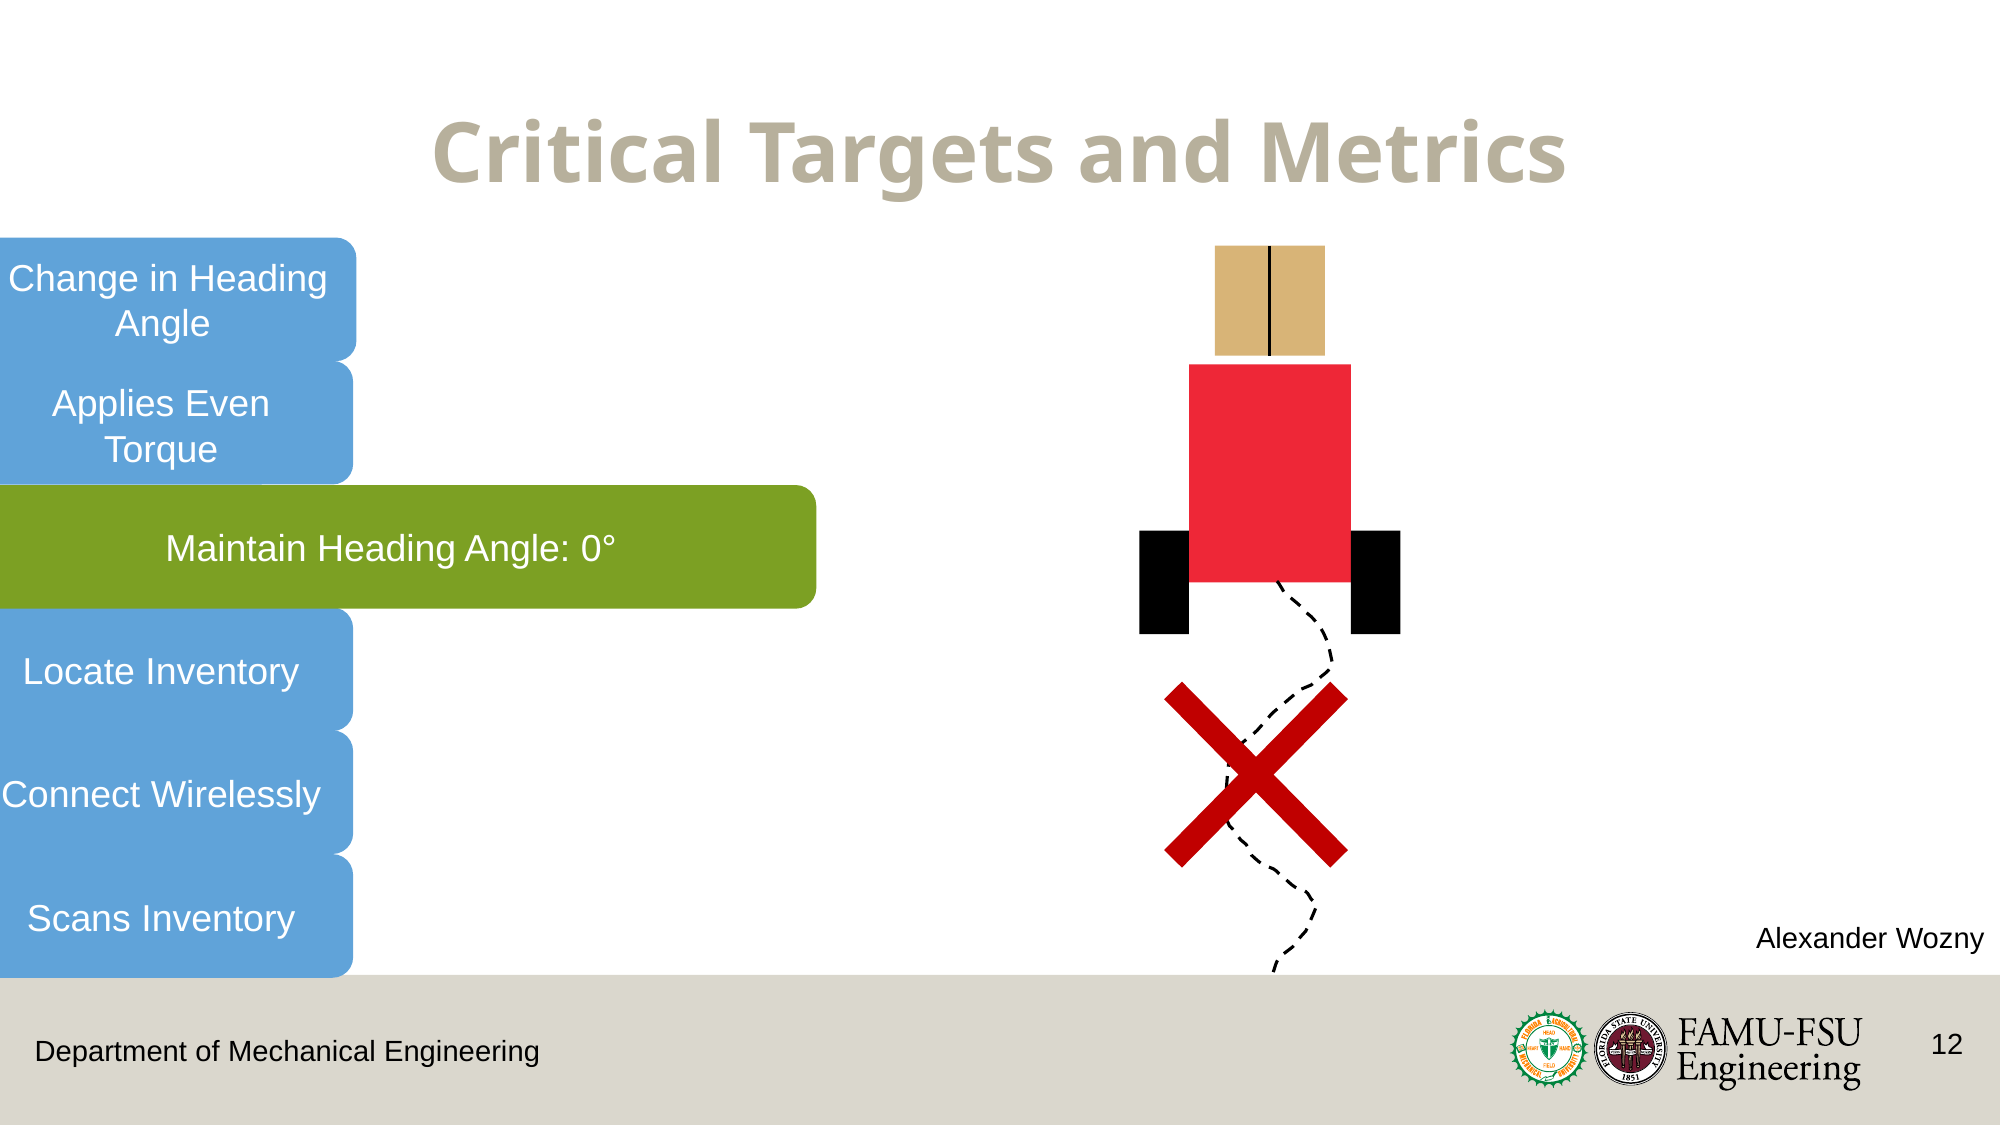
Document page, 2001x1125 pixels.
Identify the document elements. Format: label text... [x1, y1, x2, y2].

text_box Change in Heading Angle [0, 236, 358, 362]
text_box Critical Targets and Metrics [137, 45, 1863, 209]
text_box [1225, 765, 1236, 785]
text_box [1162, 680, 1350, 870]
text_box Locate Inventory [0, 610, 355, 731]
text_box [1242, 635, 1334, 754]
text_box [1227, 795, 1318, 973]
footer Alexander Wozny [1544, 912, 2000, 973]
text_box Connect Wirelessly [0, 729, 355, 854]
slide_number 12 [1862, 1017, 1978, 1078]
text_box Maintain Heading Angle: 0° [0, 483, 818, 610]
text_box Applies Even Torque [0, 359, 355, 486]
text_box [1139, 364, 1401, 635]
text_box Scans Inventory [0, 853, 355, 979]
text_box [1214, 245, 1326, 357]
